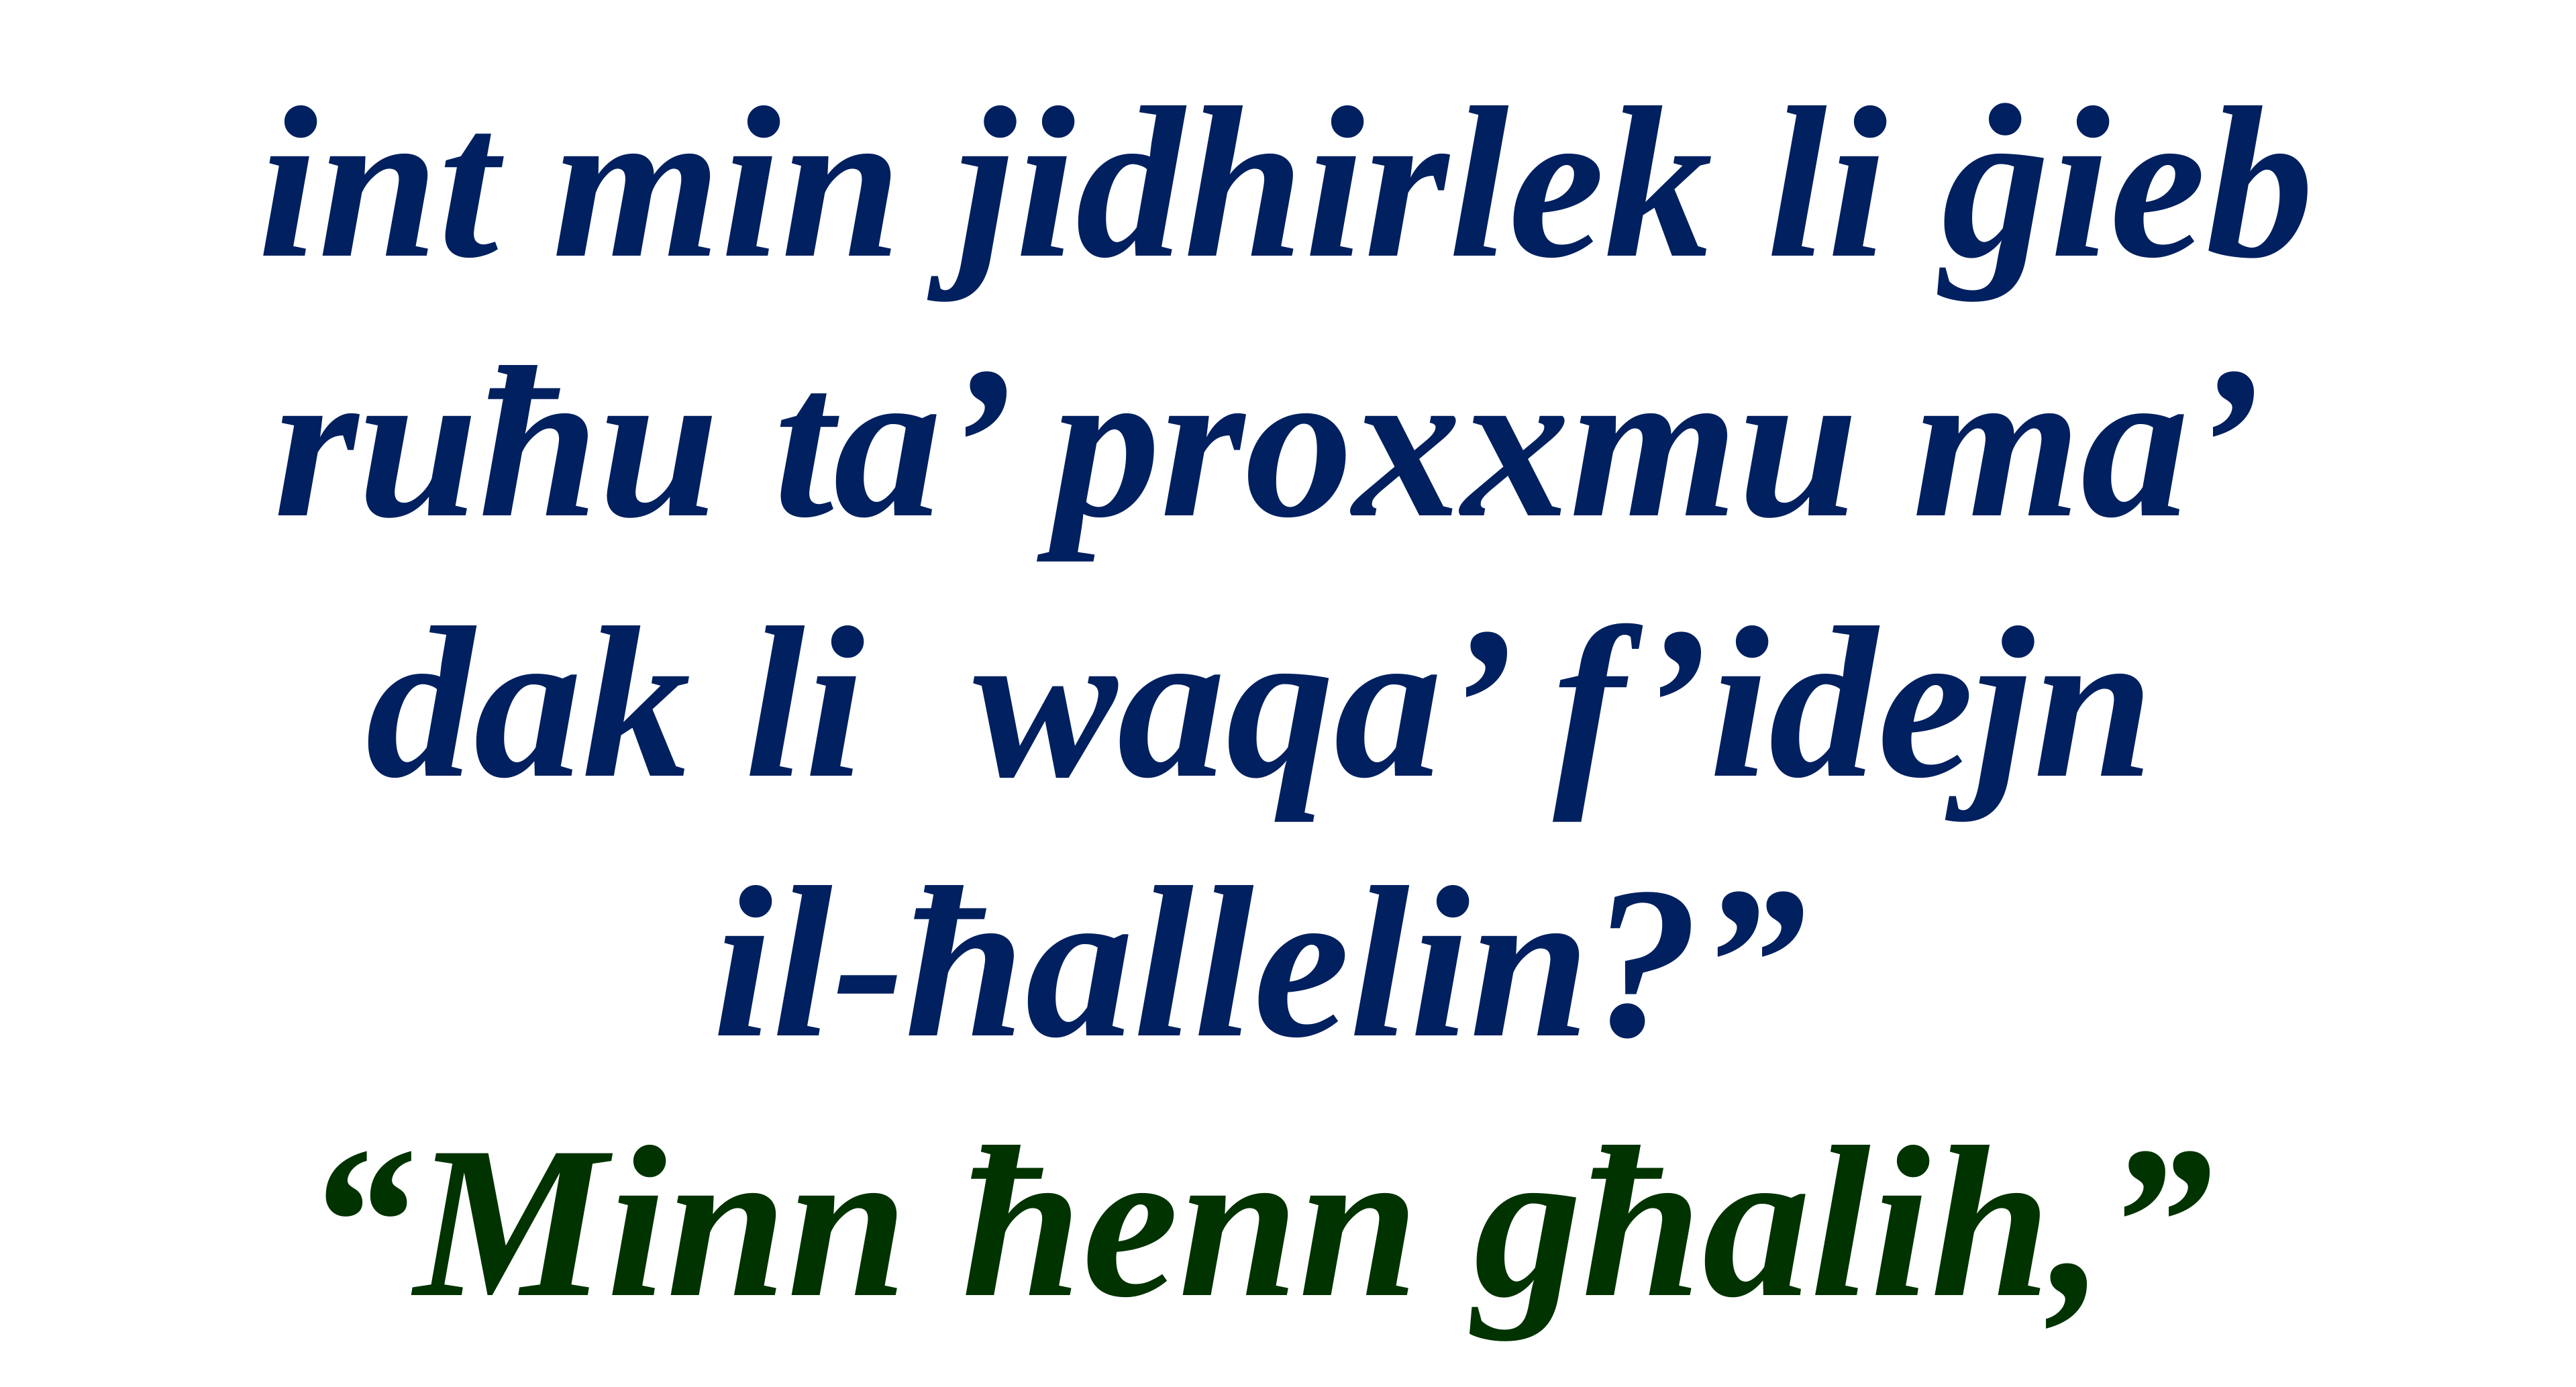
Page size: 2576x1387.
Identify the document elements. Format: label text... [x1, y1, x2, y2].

list int min jidhirlek li ġieb ruħu ta’ proxxmu ma’ dak li waqa’ f’idejn il-ħallelin?” “Minn ħenn għalih,” [50, 28, 2526, 1351]
